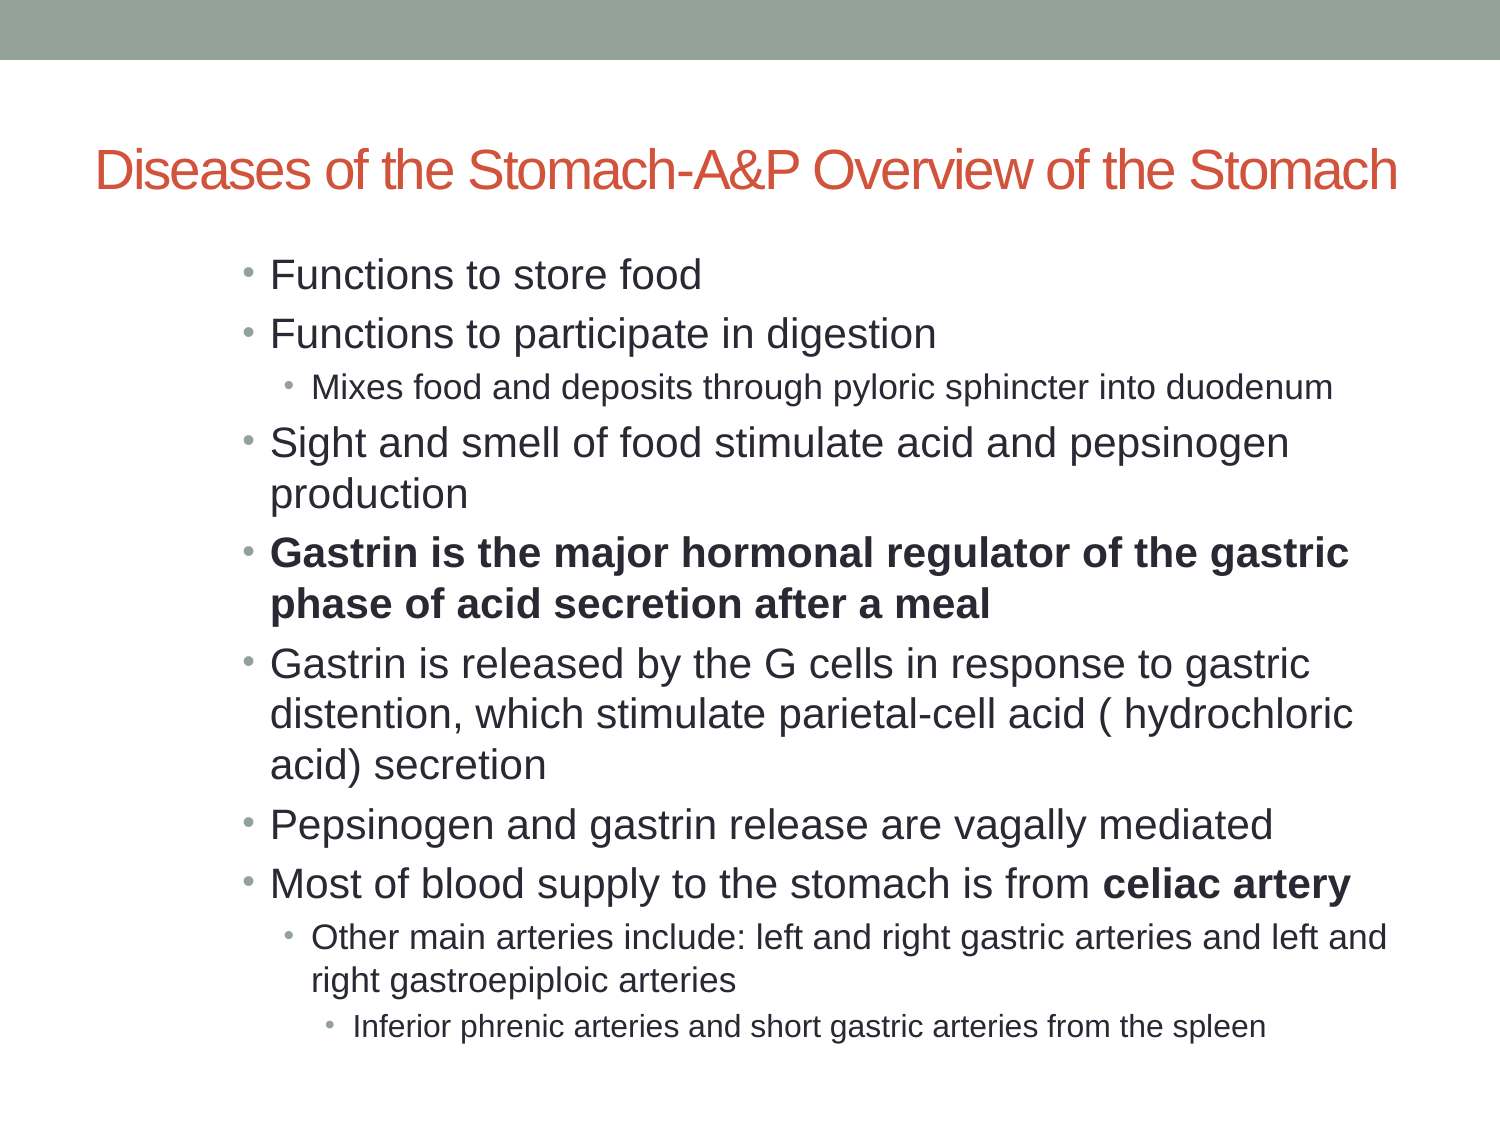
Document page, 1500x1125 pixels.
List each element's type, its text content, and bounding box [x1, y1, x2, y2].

list Functions to store food Functions to participate in digestion Mixes food and deposits through pyloric sphincter into duodenum Sight and smell of food stimulate acid and pepsinogen production Gastrin is the major hormonal regulator of the gastric phase of acid secretion after a meal Gastrin is released by the G cells in response to gastric distention, which stimulate parietal-cell acid ( hydrochloric acid) secretion Pepsinogen and gastrin release are vagally mediated Most of blood supply to the stomach is from celiac artery Other main arteries include: left and right gastric arteries and left and right gastroepiploic arteries Inferior phrenic arteries and short gastric arteries from the spleen [227, 239, 1474, 1059]
title Diseases of the Stomach-A&P Overview of the Stomach [79, 93, 1428, 240]
